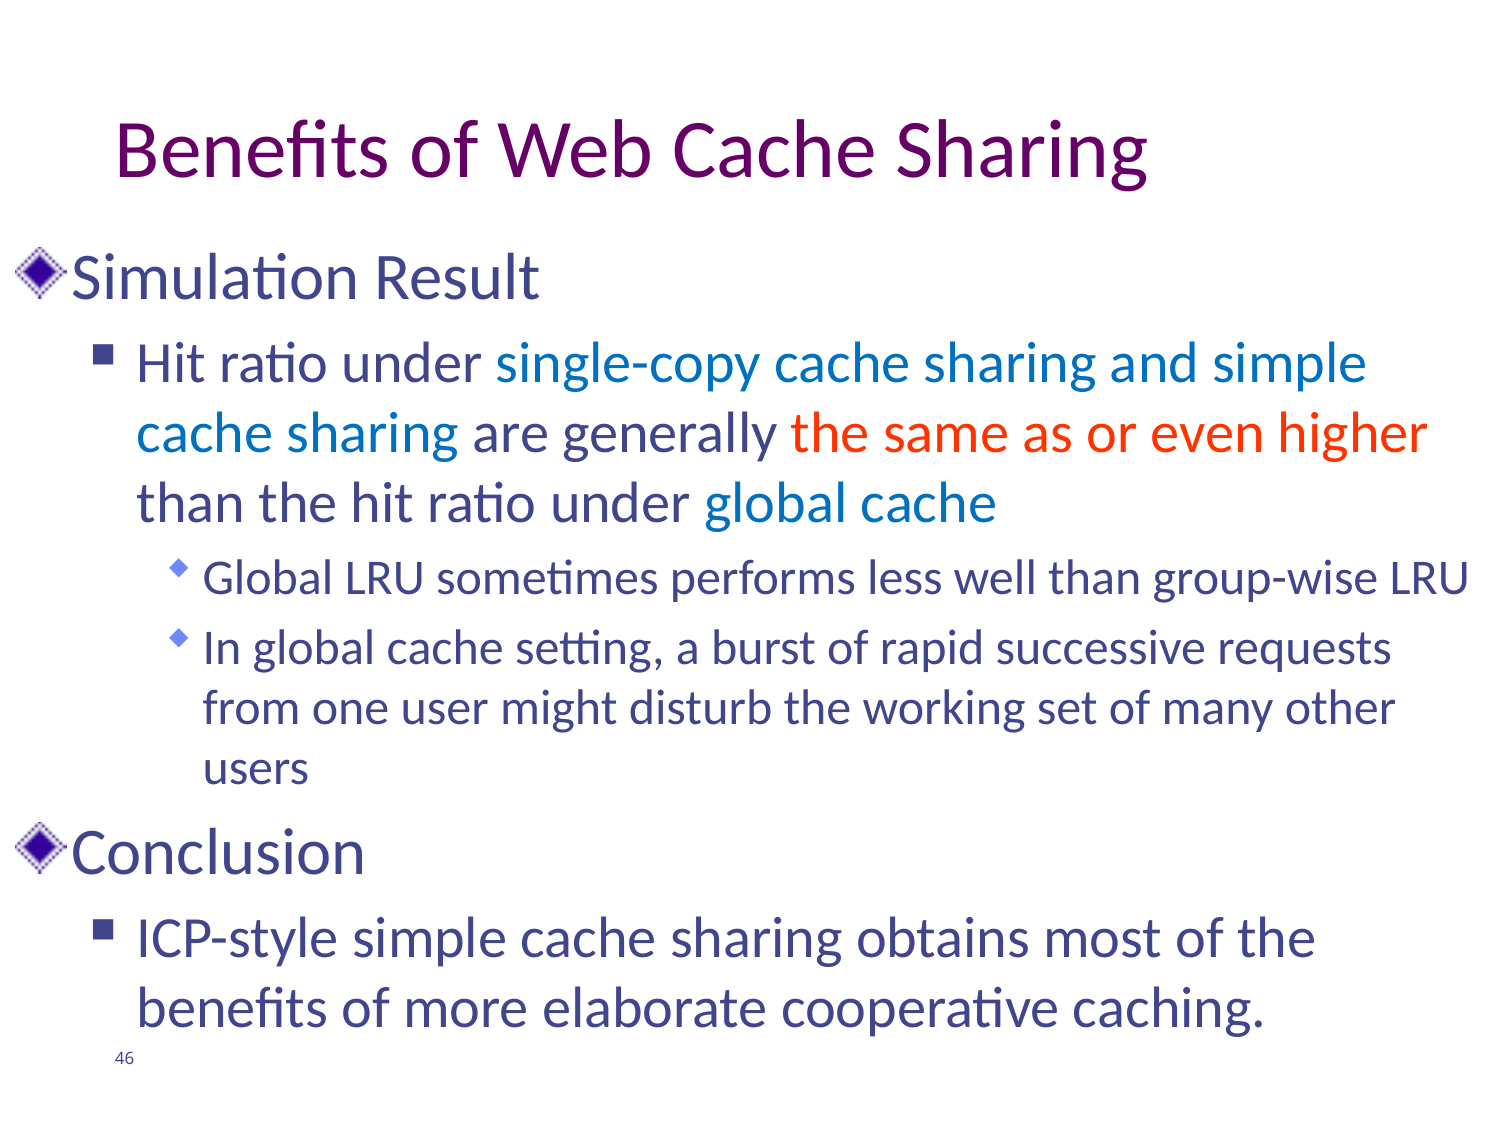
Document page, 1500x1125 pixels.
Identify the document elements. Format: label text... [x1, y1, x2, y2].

picture [15, 247, 67, 299]
slide_number 46 [99, 999, 201, 1076]
picture [15, 822, 67, 874]
title Benefits of Web Cache Sharing [99, 50, 1413, 225]
list Simulation Result Hit ratio under single-copy cache sharing and simple cache sharing are generally the same as or even higher than the hit ratio under global cache Global LRU sometimes performs less well than group-wise LRU In global cache setting, a burst of rapid successive requests from one user might disturb the working set of many other users Conclusion ICP-style simple cache sharing obtains most of the benefits of more elaborate cooperative caching. [0, 225, 1500, 1125]
